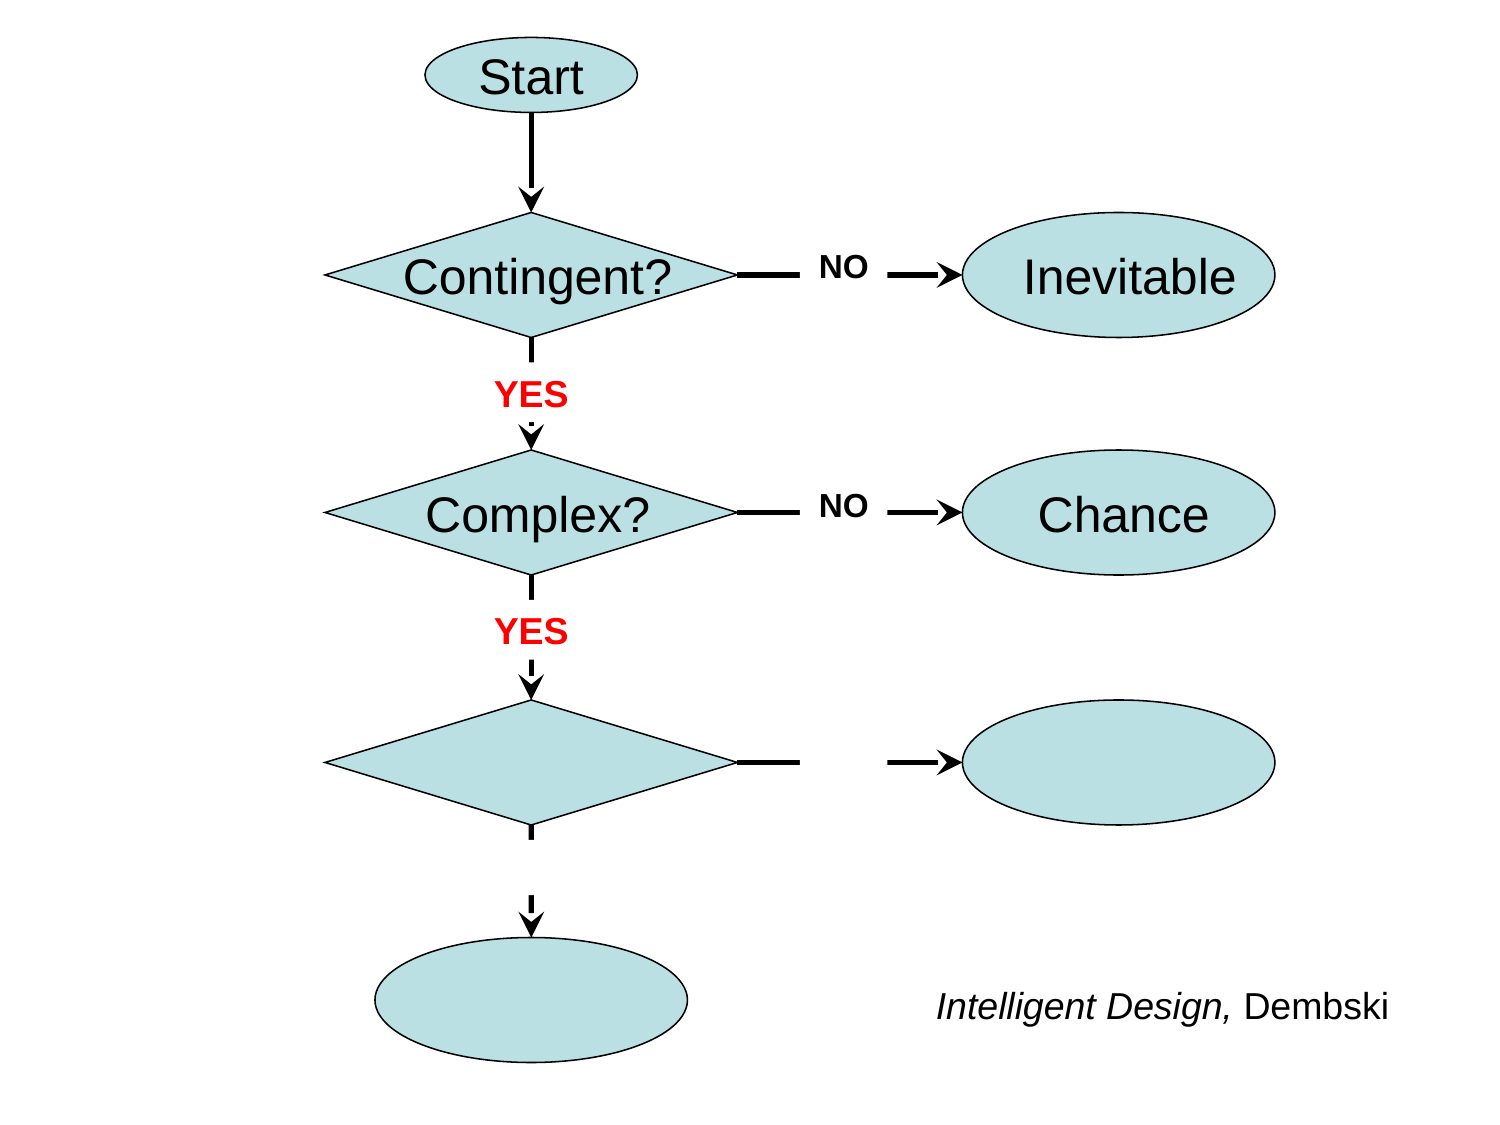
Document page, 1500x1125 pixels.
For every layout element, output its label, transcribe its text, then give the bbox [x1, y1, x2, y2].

text_box Intelligent Design, Dembski [1279, 974, 1463, 1035]
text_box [324, 37, 1276, 1063]
